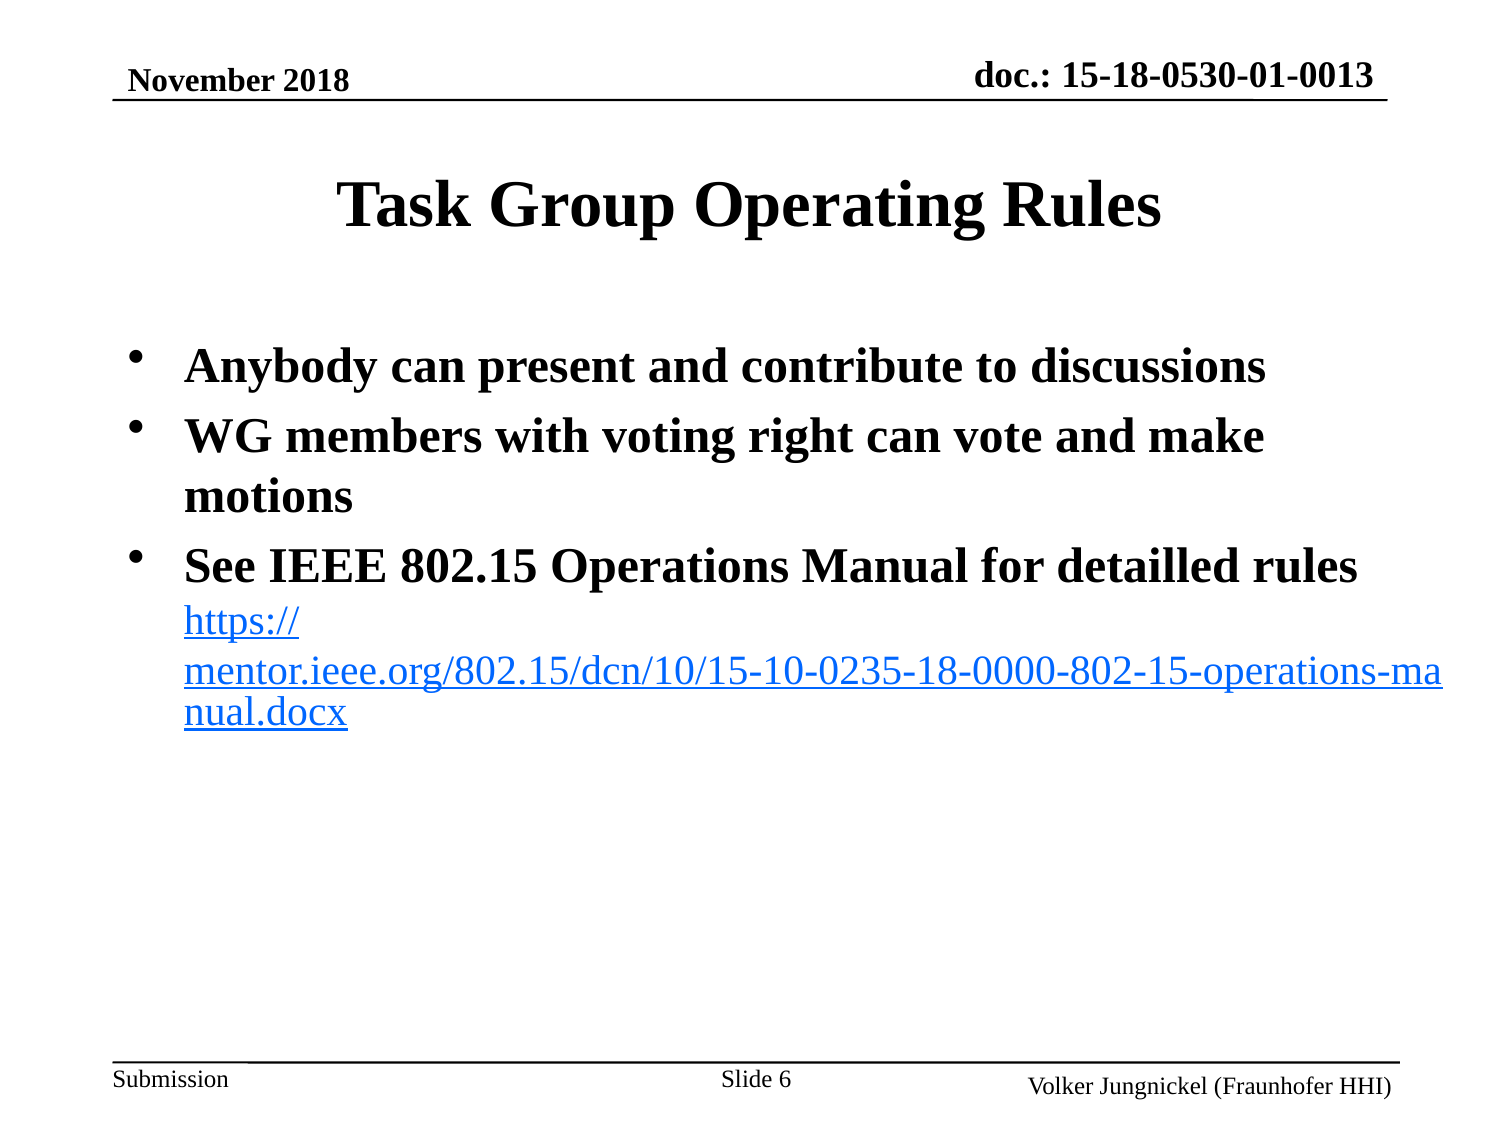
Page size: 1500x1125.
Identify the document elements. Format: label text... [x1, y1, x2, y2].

footer Volker Jungnickel (Fraunhofer HHI) [1012, 1062, 1439, 1100]
text_box November 2018 [112, 50, 425, 147]
slide_number Slide 6 [711, 1061, 801, 1093]
title Task Group Operating Rules [112, 112, 1388, 288]
text_box Anybody can present and contribute to discussions WG members with voting right can vote and make motions See IEEE 802.15 Operations Manual for detailled rules https://mentor.ieee.org/802.15/dcn/10/15-10-0235-18-0000-802-15-operations-manual.docx [112, 324, 1463, 1000]
